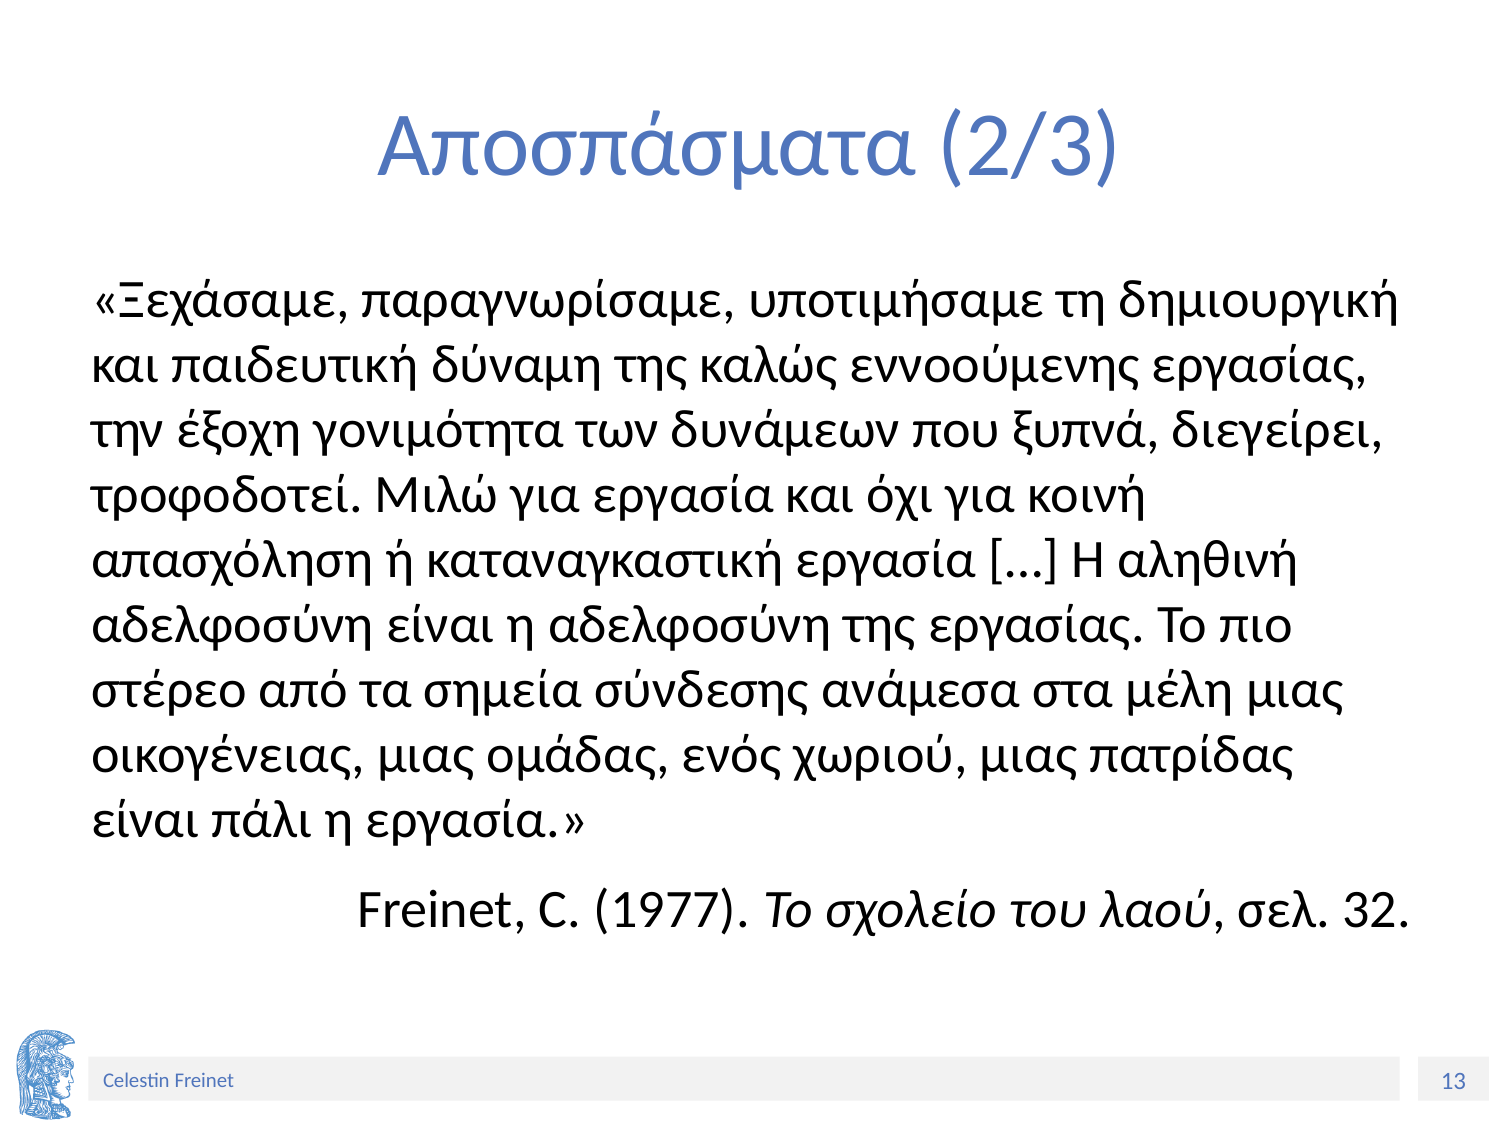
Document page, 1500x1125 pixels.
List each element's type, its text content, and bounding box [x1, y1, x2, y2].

title Αποσπάσματα (2/3) [75, 45, 1425, 233]
list «Ξεχάσαμε, παραγνωρίσαμε, υποτιμήσαμε τη δημιουργική και παιδευτική δύναμη της καλώς εννοούμενης εργασίας, την έξοχη γονιμότητα των δυνάμεων που ξυπνά, διεγείρει, τροφοδοτεί. Μιλώ για εργασία και όχι για κοινή απασχόληση ή καταναγκαστική εργασία […] Η αληθινή αδελφοσύνη είναι η αδελφοσύνη της εργασίας. Το πιο στέρεο από τα σημεία σύνδεσης ανάμεσα στα μέλη μιας οικογένειας, μιας ομάδας, ενός χωριού, μιας πατρίδας είναι πάλι η εργασία.» Freinet, C. (1977). Το σχολείο του λαού, σελ. 32. [76, 255, 1427, 998]
picture [9, 1026, 81, 1120]
